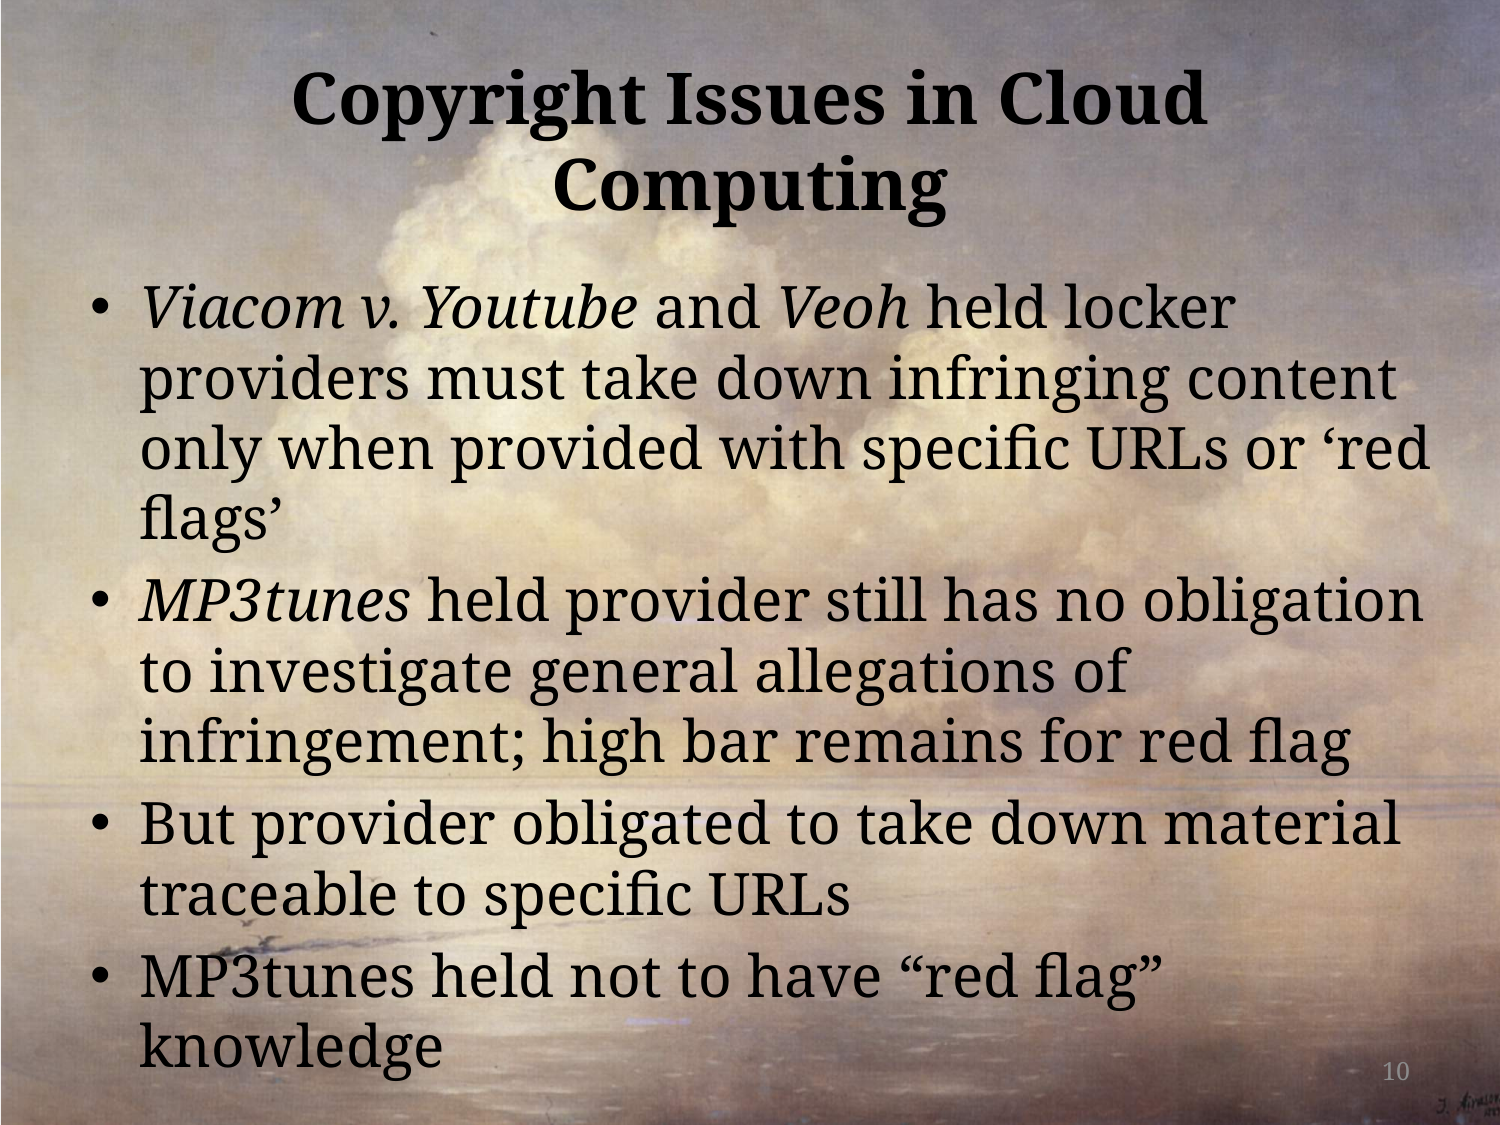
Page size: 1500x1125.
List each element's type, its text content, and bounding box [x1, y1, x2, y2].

list Viacom v. Youtube and Veoh held locker providers must take down infringing content only when provided with specific URLs or ‘red flags’ MP3tunes held provider still has no obligation to investigate general allegations of infringement; high bar remains for red flag But provider obligated to take down material traceable to specific URLs MP3tunes held not to have “red flag” knowledge [75, 262, 1463, 1088]
slide_number 10 [1074, 1042, 1425, 1103]
title Copyright Issues in Cloud Computing [75, 45, 1425, 233]
picture [0, 0, 1500, 1125]
